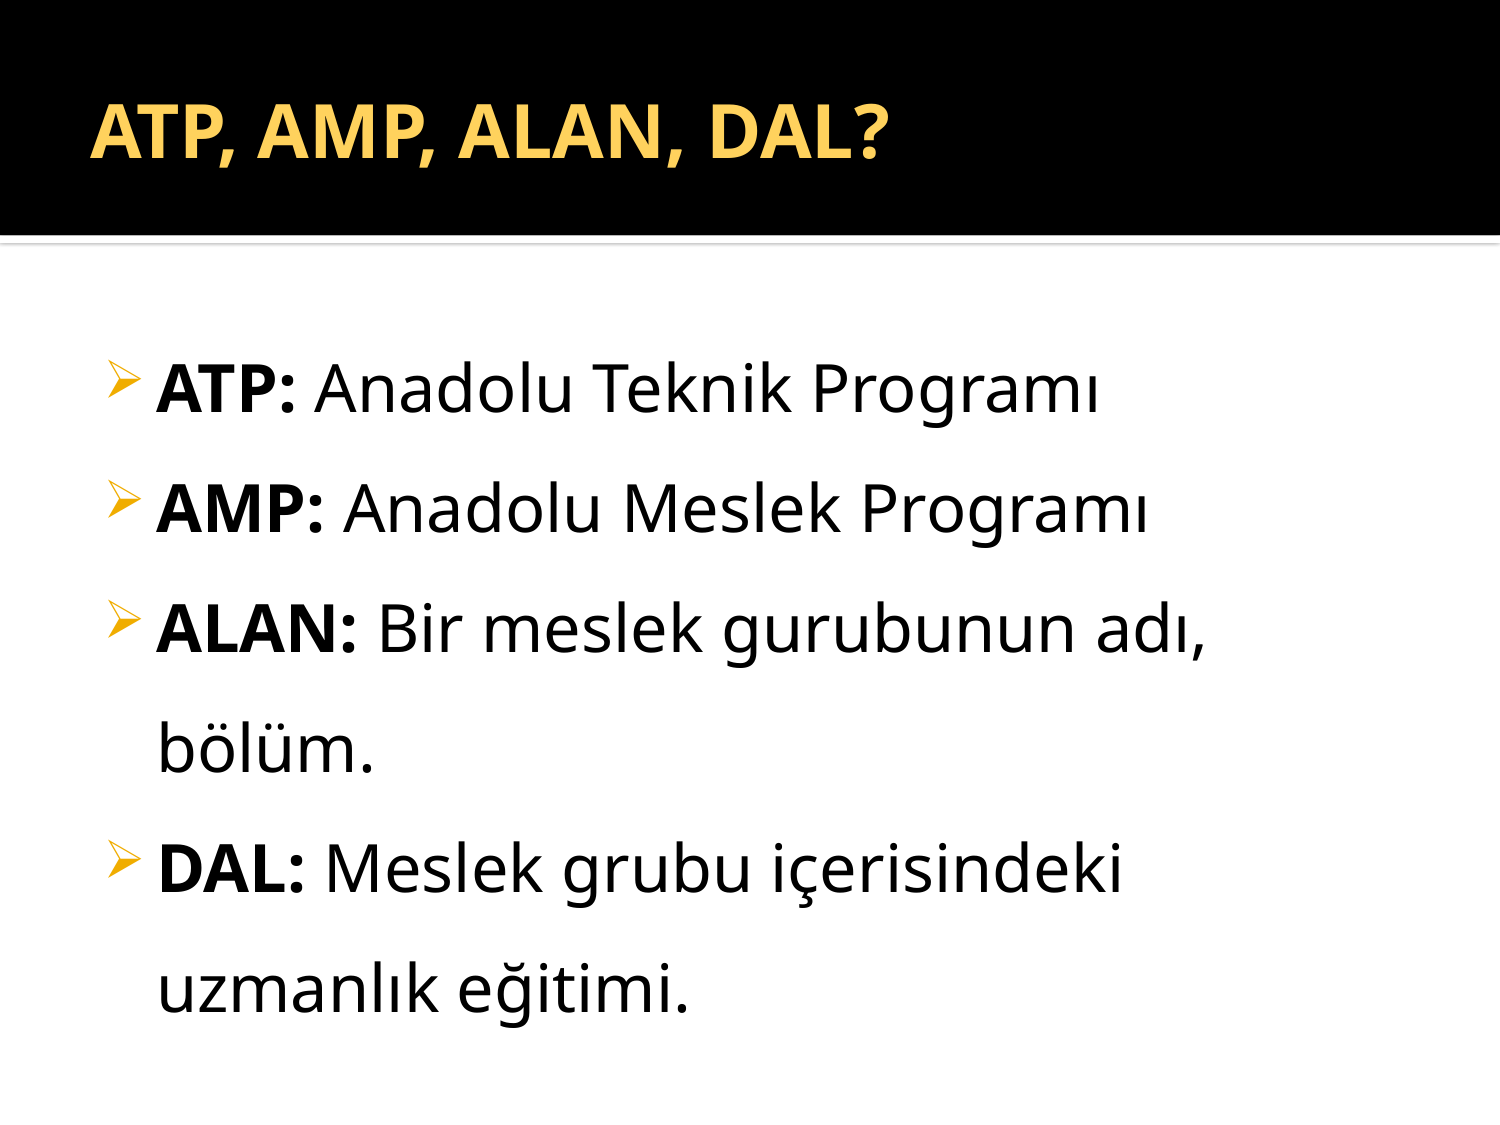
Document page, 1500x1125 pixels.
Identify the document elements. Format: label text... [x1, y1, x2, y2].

title ATP, AMP, ALAN, DAL? [75, 25, 1425, 231]
list ATP: Anadolu Teknik Programı AMP: Anadolu Meslek Programı ALAN: Bir meslek gurubunun adı, bölüm. DAL: Meslek grubu içerisindeki uzmanlık eğitimi. [75, 291, 1425, 1050]
